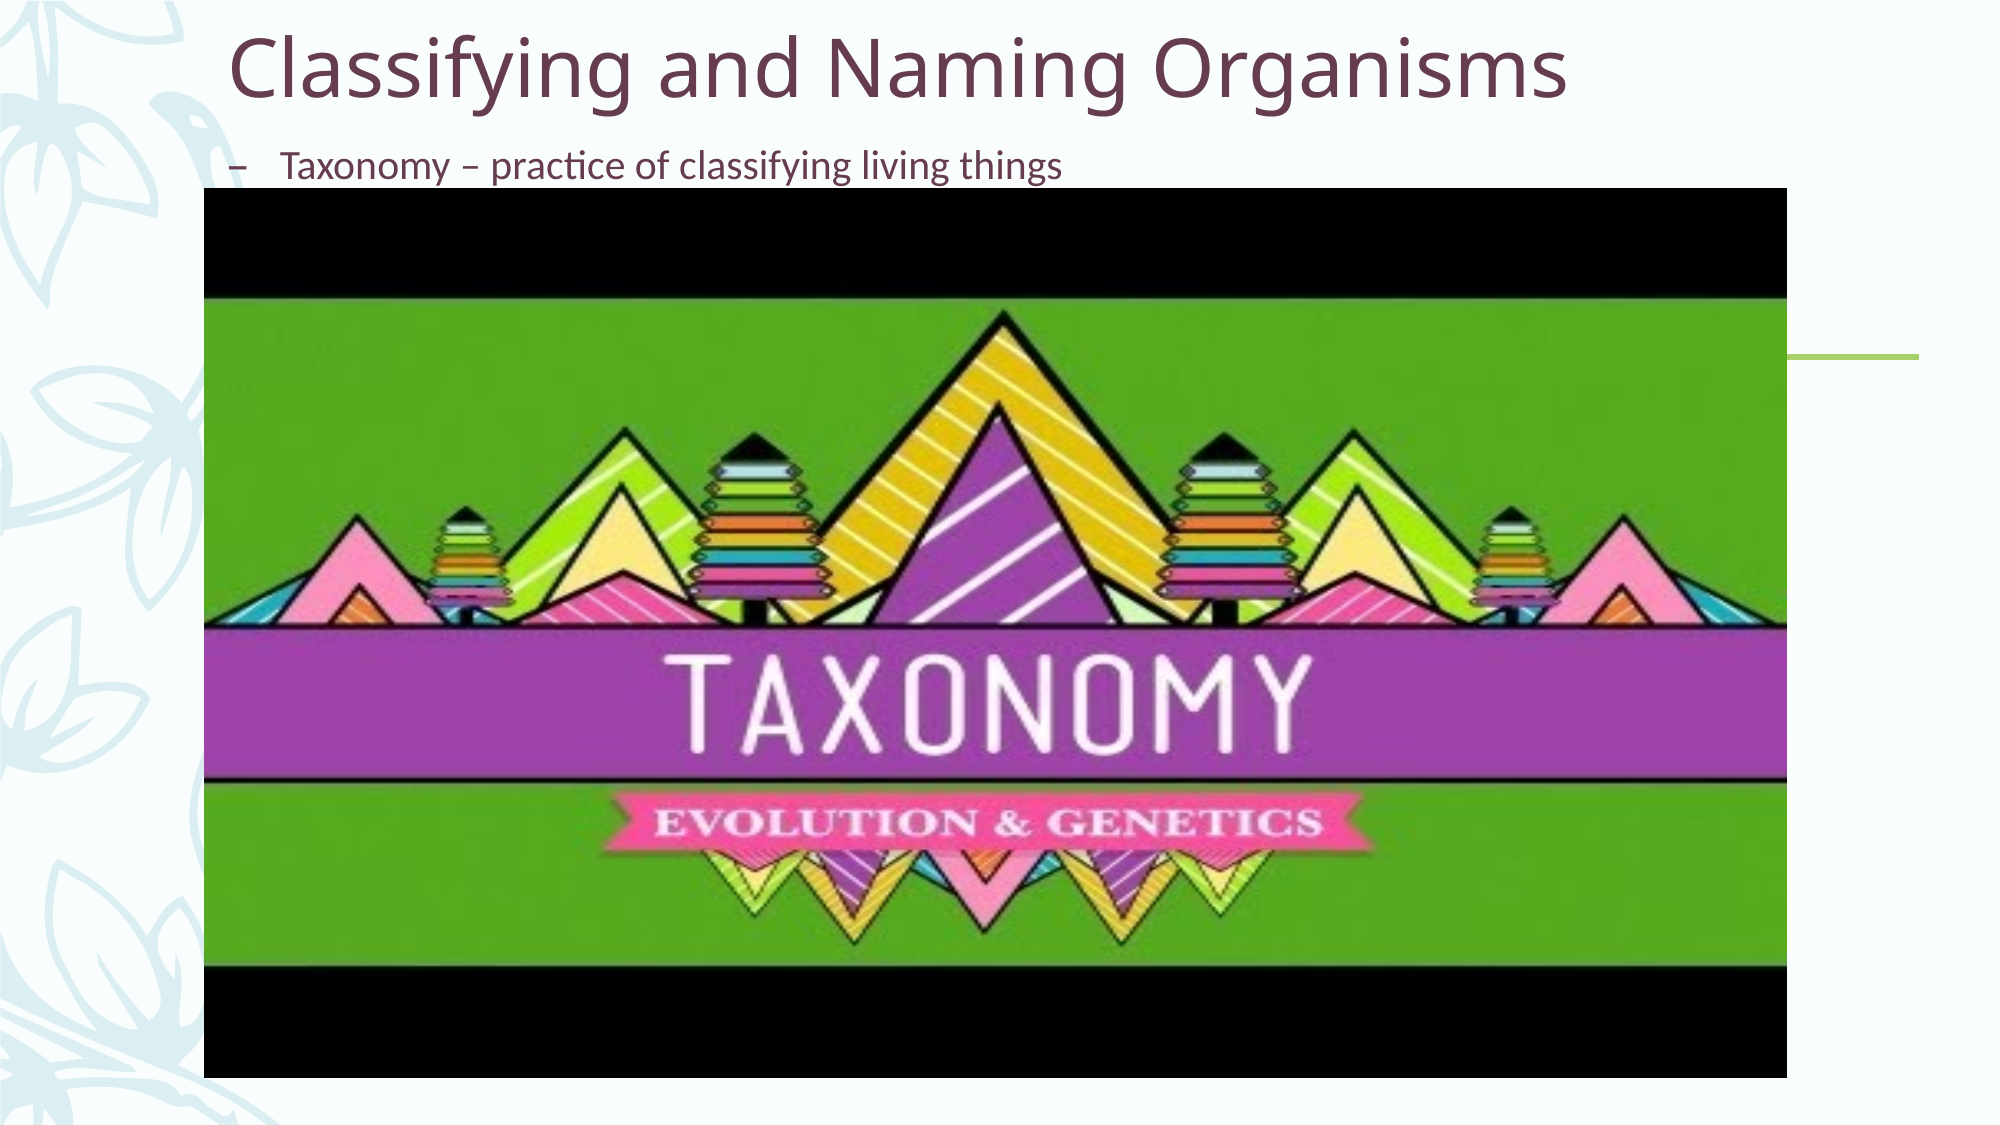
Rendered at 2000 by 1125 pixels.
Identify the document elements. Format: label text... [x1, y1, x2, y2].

title Classifying and Naming Organisms [212, 12, 1788, 125]
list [203, 187, 1788, 1079]
list Taxonomy – practice of classifying living things [212, 125, 1825, 1013]
